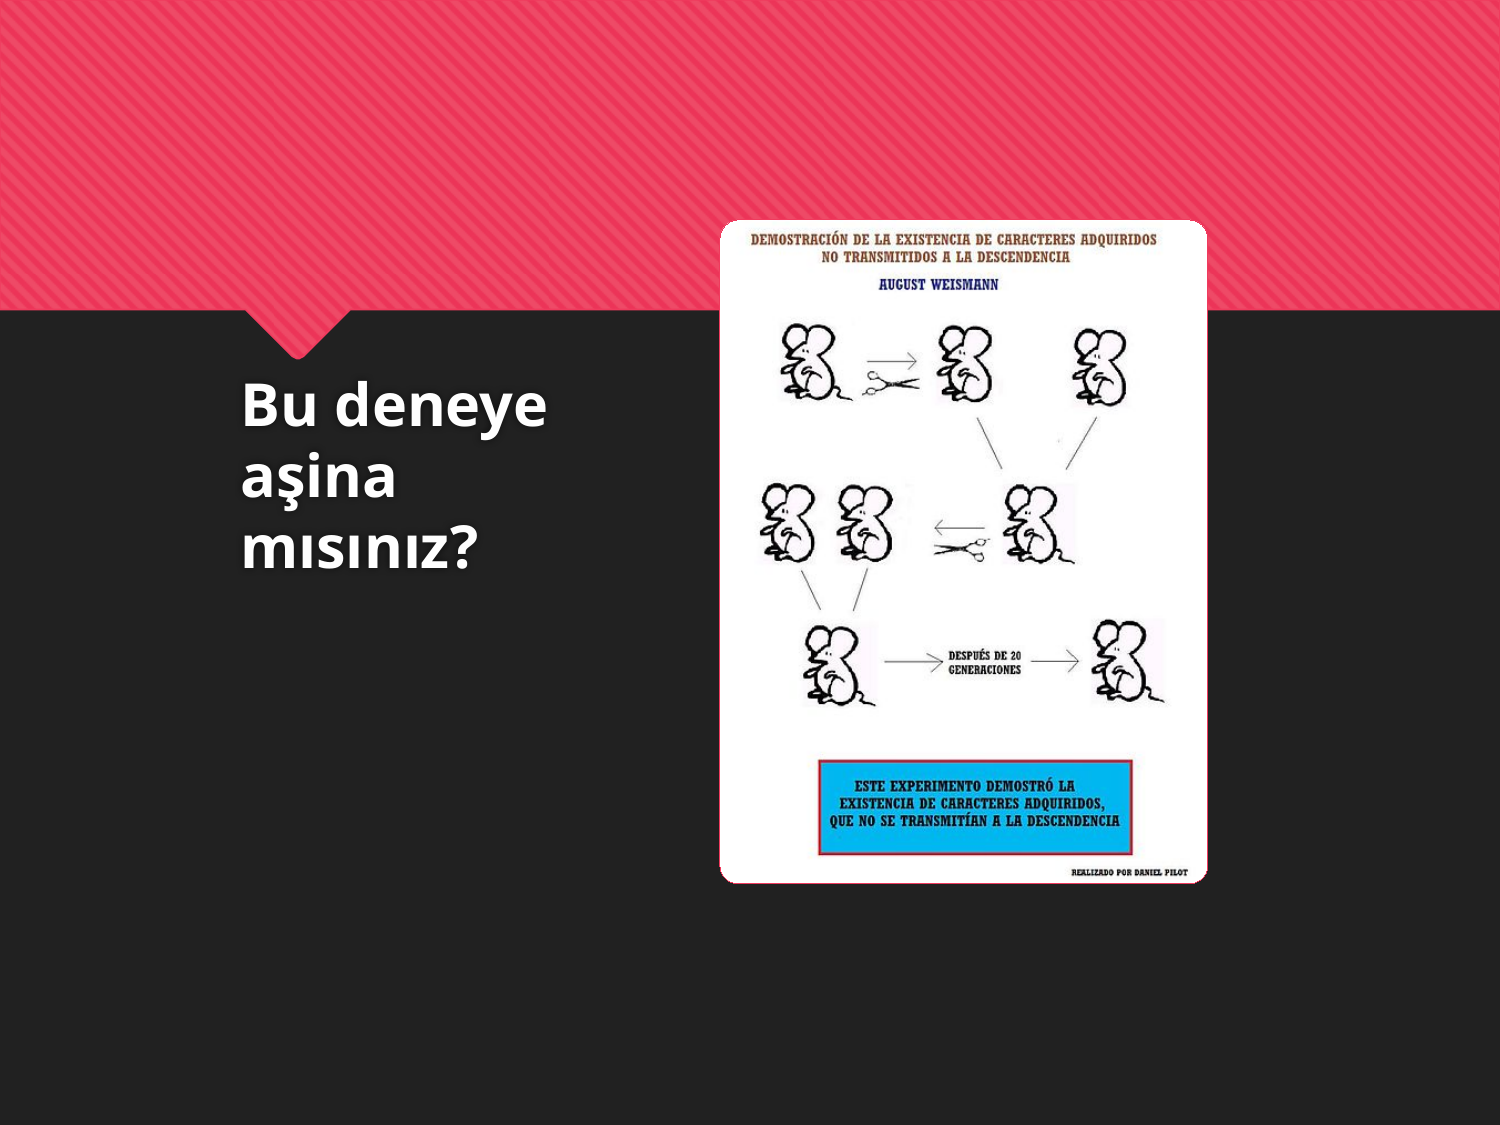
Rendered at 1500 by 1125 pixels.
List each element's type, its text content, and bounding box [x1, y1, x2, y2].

title Bu deneye aşina mısınız? [229, 362, 600, 884]
picture [719, 219, 1209, 885]
